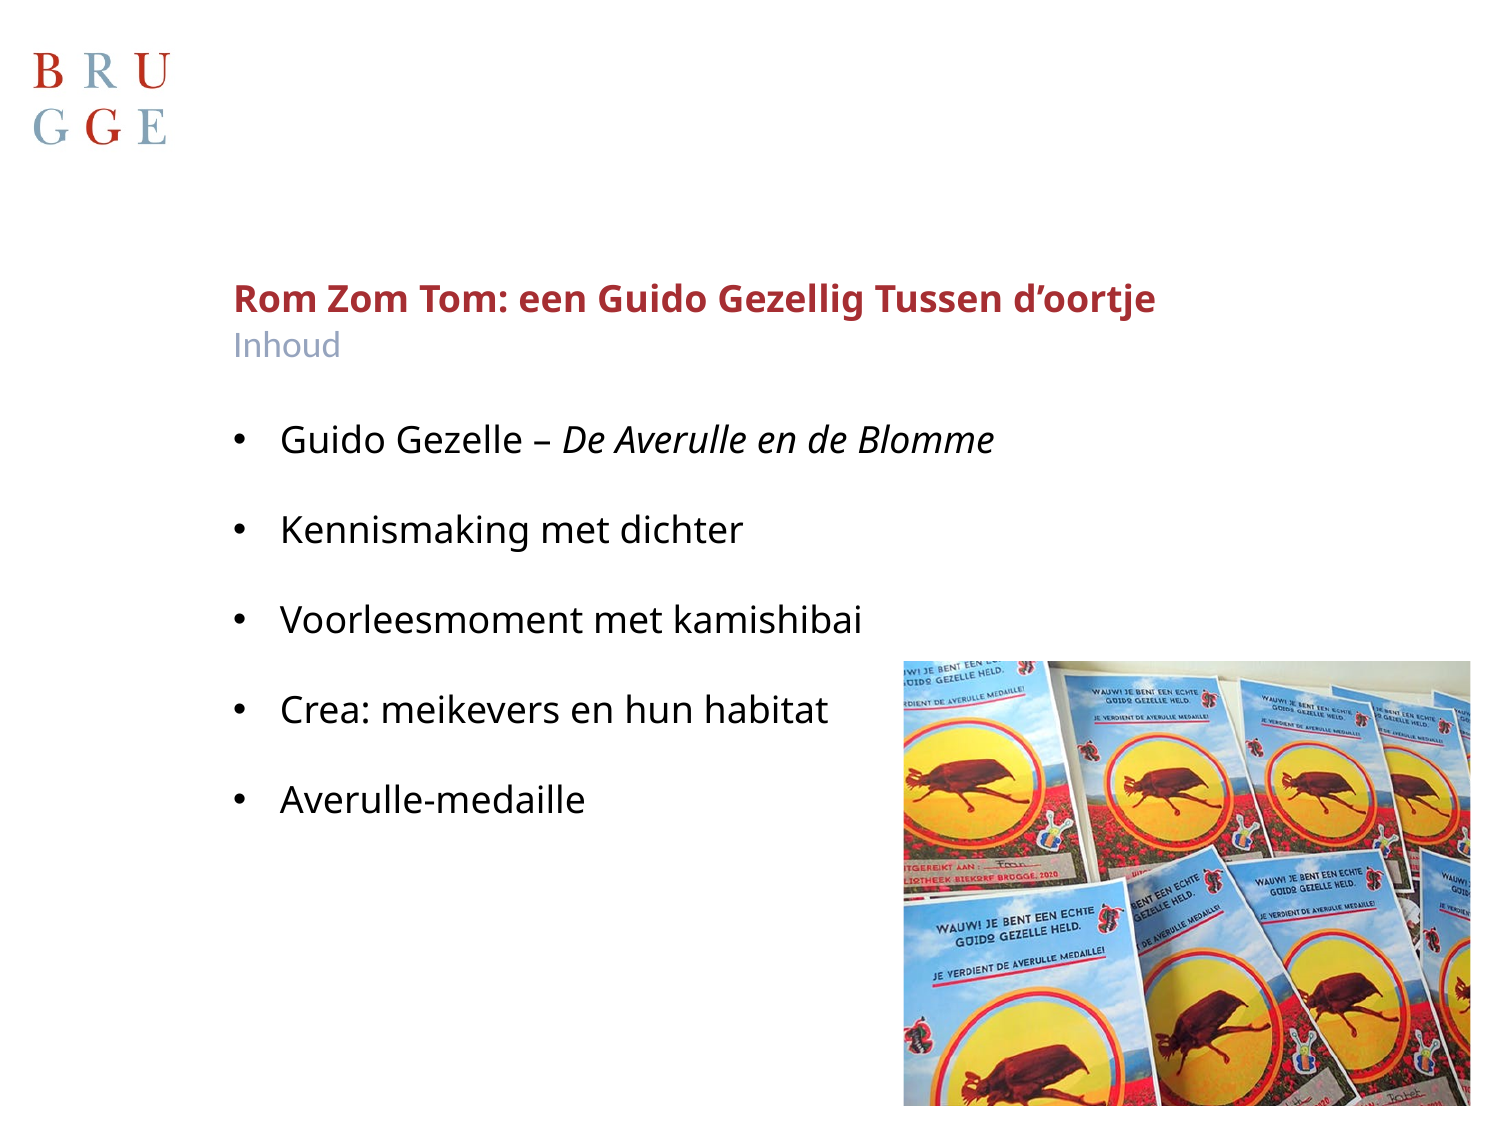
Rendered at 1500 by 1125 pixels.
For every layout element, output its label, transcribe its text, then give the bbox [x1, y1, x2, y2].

picture [903, 661, 1471, 1106]
text_box Guido Gezelle – De Averulle en de Blomme Kennismaking met dichter Voorleesmoment met kamishibai Crea: meikevers en hun habitat Averulle-medaille [218, 408, 1376, 1099]
picture [0, 0, 201, 199]
text_box Rom Zom Tom: een Guido Gezellig Tussen d’oortje Inhoud [218, 267, 1329, 372]
